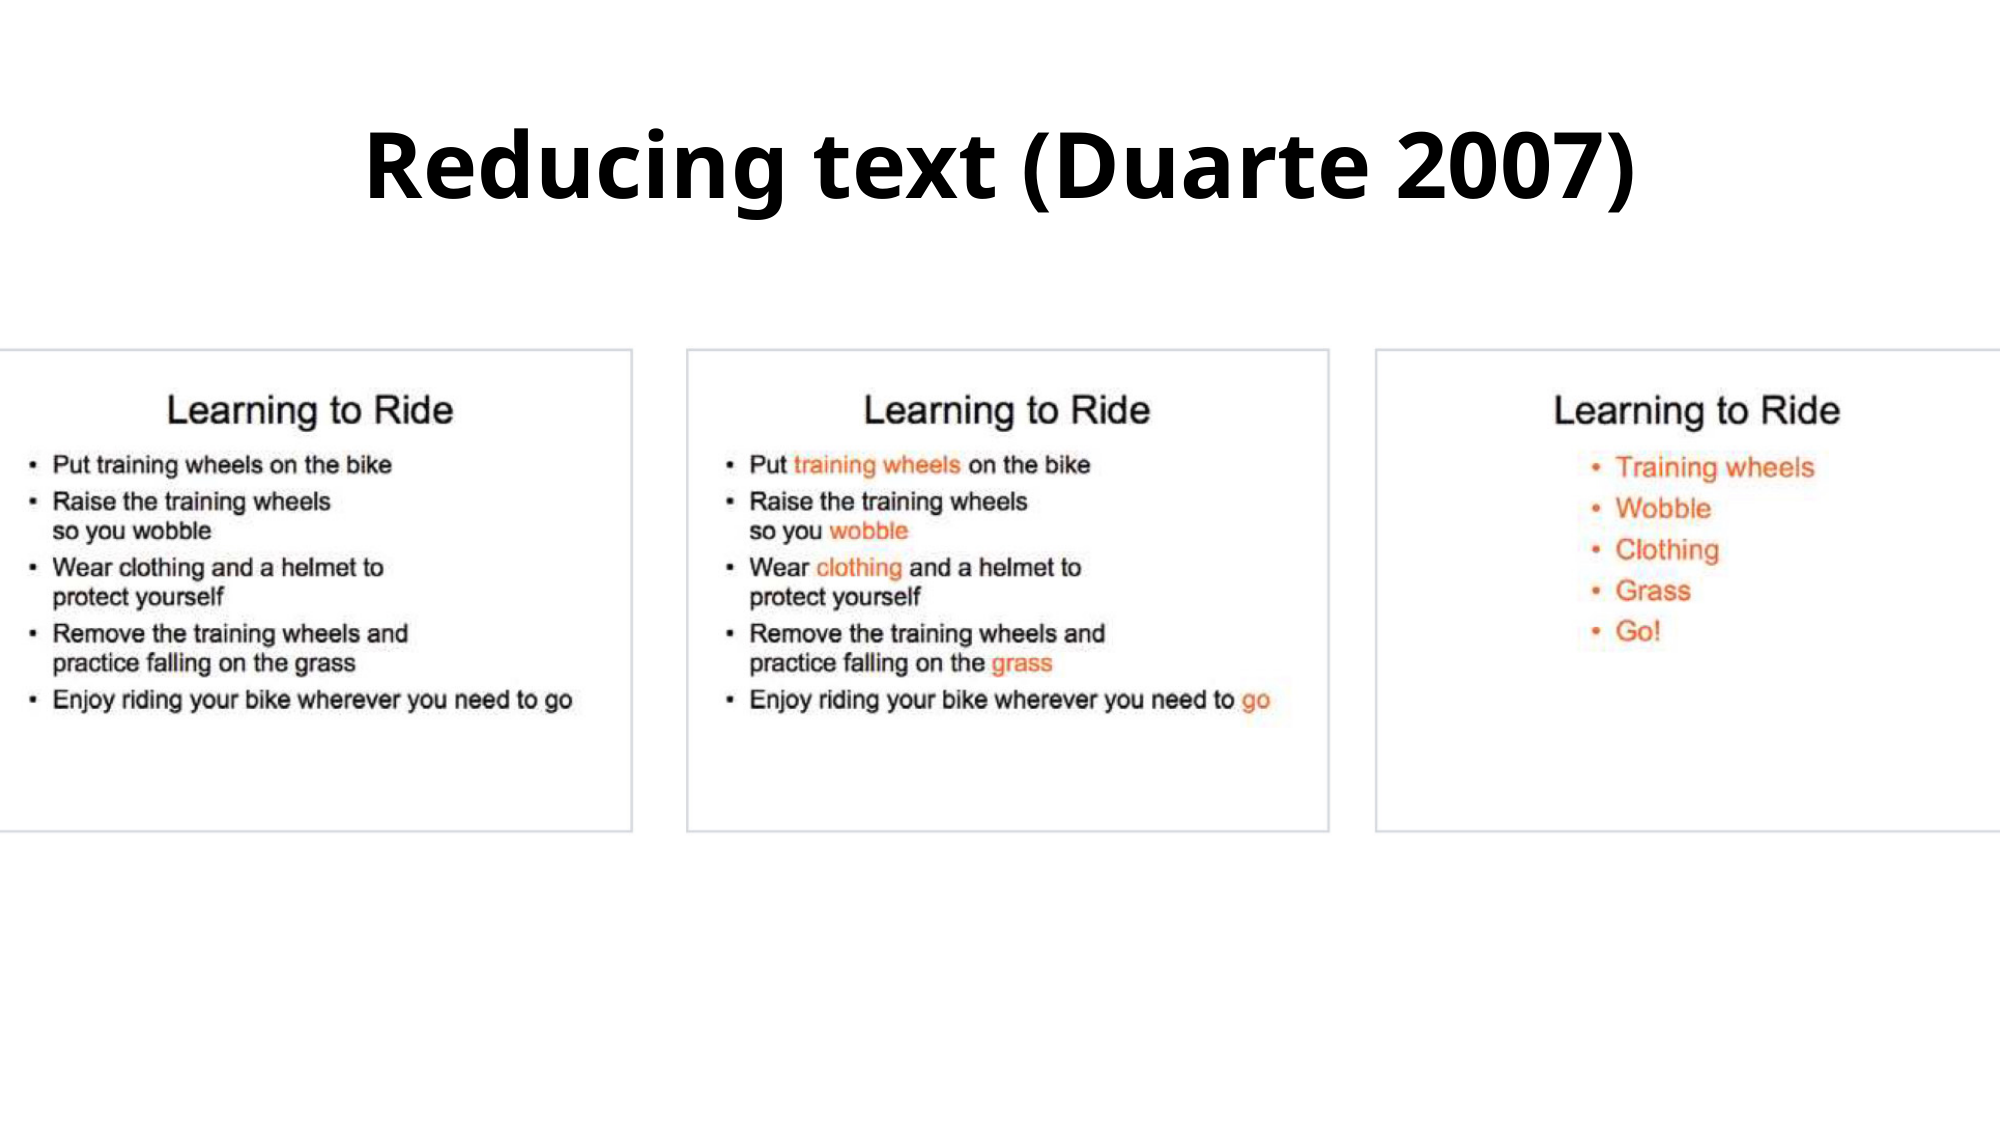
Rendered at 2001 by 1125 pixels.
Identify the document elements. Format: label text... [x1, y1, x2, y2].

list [0, 321, 2000, 849]
title Reducing text (Duarte 2007) [137, 59, 1863, 278]
